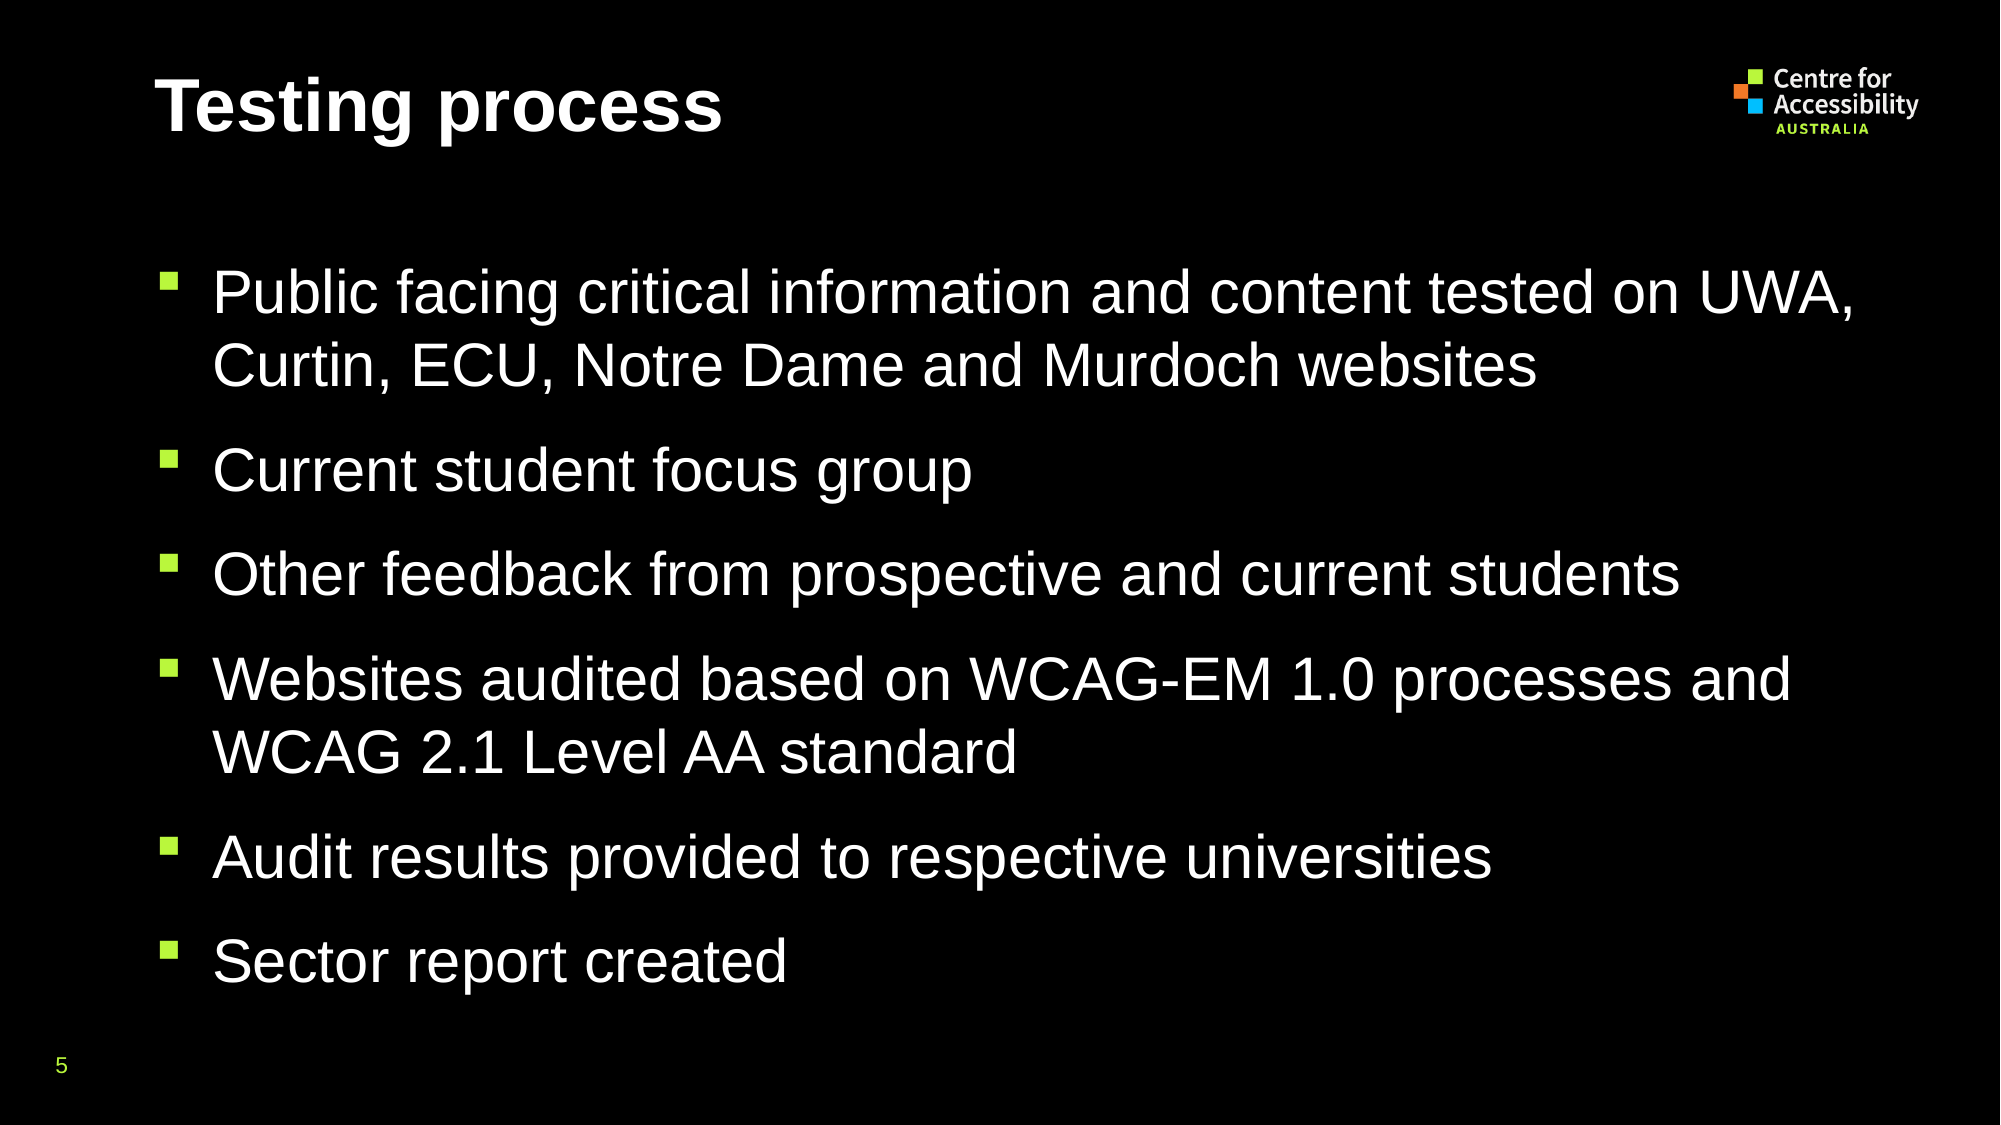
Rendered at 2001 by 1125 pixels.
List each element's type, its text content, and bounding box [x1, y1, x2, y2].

list Public facing critical information and content tested on UWA, Curtin, ECU, Notre Dame and Murdoch websites Current student focus group Other feedback from prospective and current students Websites audited based on WCAG-EM 1.0 processes and WCAG 2.1 Level AA standard Audit results provided to respective universities Sector report created [154, 251, 1899, 996]
picture [1733, 67, 1919, 134]
title Testing process [154, 67, 1428, 251]
